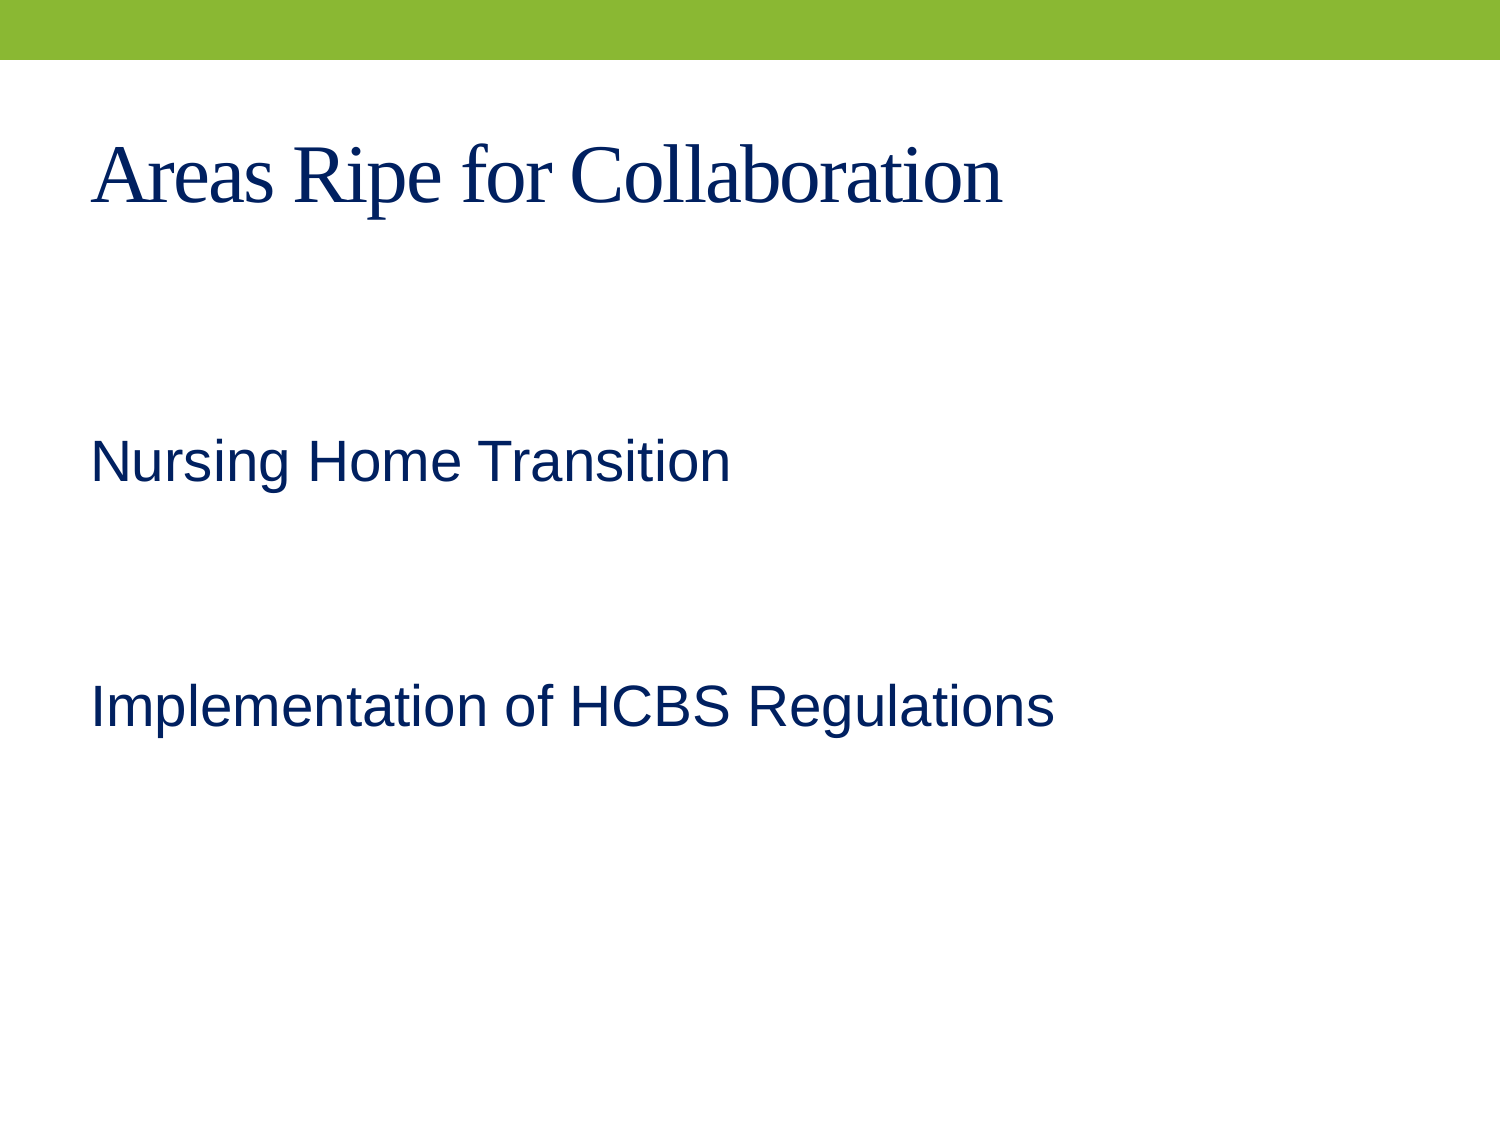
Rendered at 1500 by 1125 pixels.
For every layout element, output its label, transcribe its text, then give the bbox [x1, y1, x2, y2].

list Nursing Home Transition Implementation of HCBS Regulations [74, 262, 1426, 1063]
title Areas Ripe for Collaboration [75, 87, 1425, 250]
